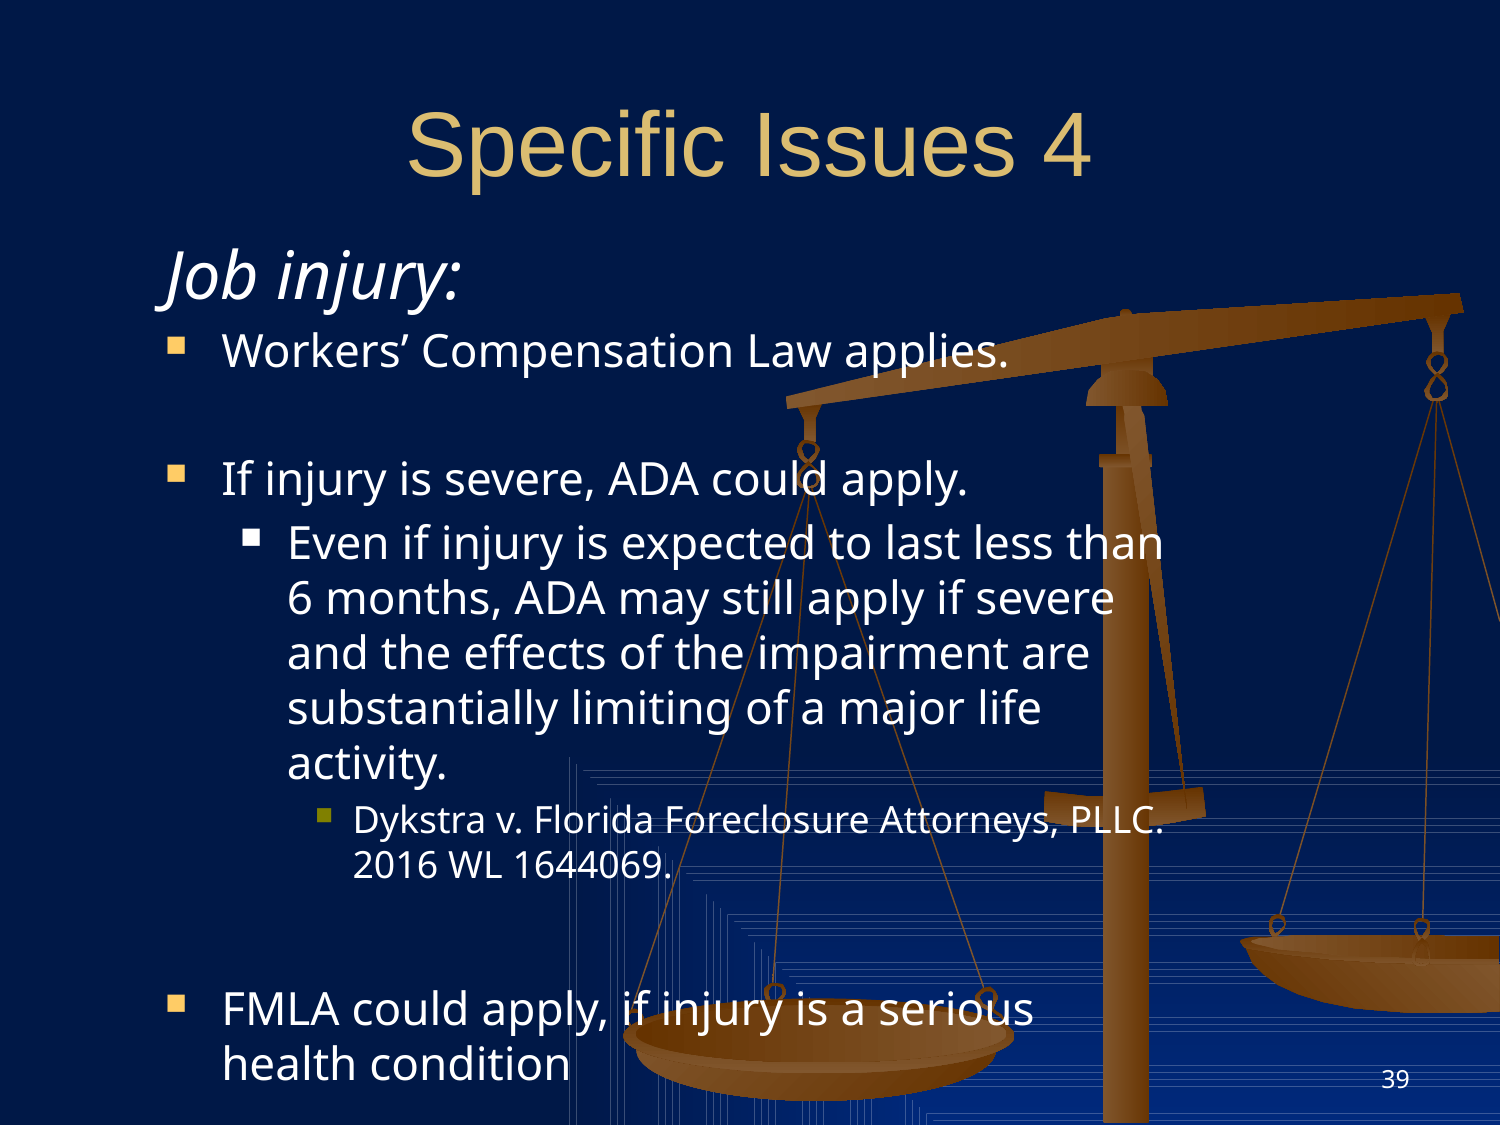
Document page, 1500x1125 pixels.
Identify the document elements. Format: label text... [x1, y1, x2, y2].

title Specific Issues 4 [74, 45, 1426, 234]
list Job injury: Workers’ Compensation Law applies. If injury is severe, ADA could apply. Even if injury is expected to last less than 6 months, ADA may still apply if severe and the effects of the impairment are substantially limiting of a major life activity. Dykstra v. Florida Foreclosure Attorneys, PLLC. 2016 WL 1644069. FMLA could apply, if injury is a serious health condition [149, 224, 1188, 1076]
slide_number 39 [1074, 1029, 1426, 1106]
